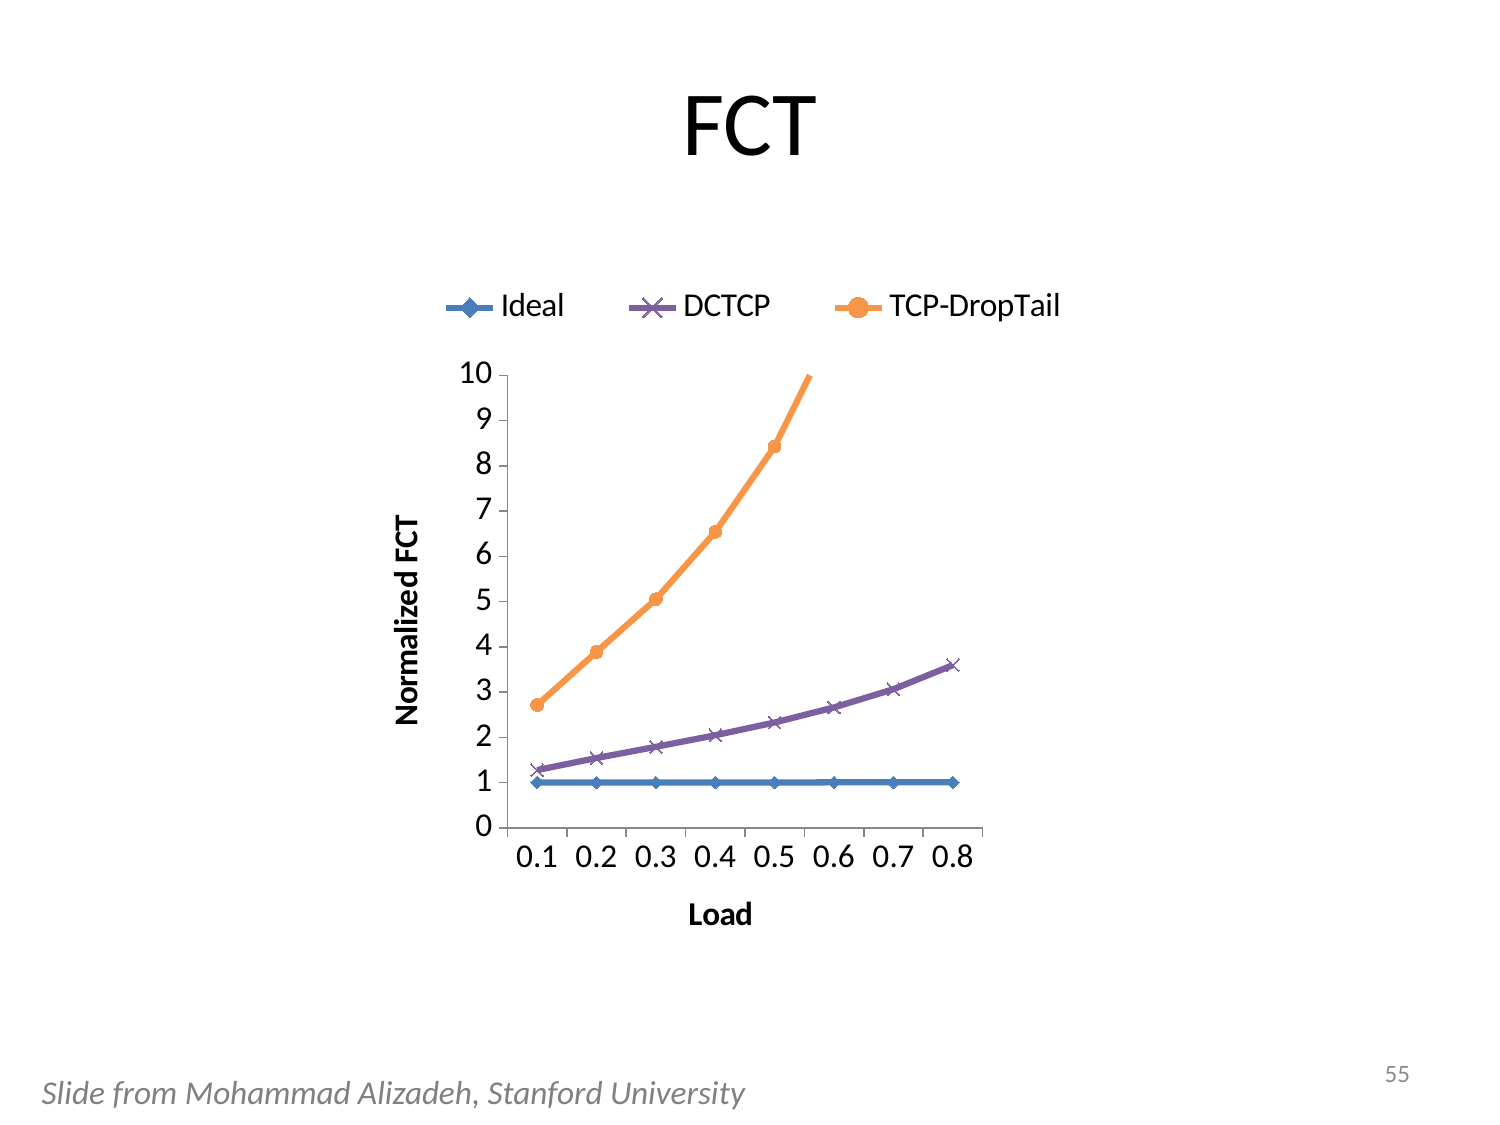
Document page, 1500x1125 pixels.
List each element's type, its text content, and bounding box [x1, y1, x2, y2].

slide_number 55 [1074, 1042, 1425, 1103]
text_box Slide from Mohammad Alizadeh, Stanford University [26, 1064, 769, 1120]
chart [167, 266, 1332, 1008]
title FCT [75, 24, 1425, 213]
